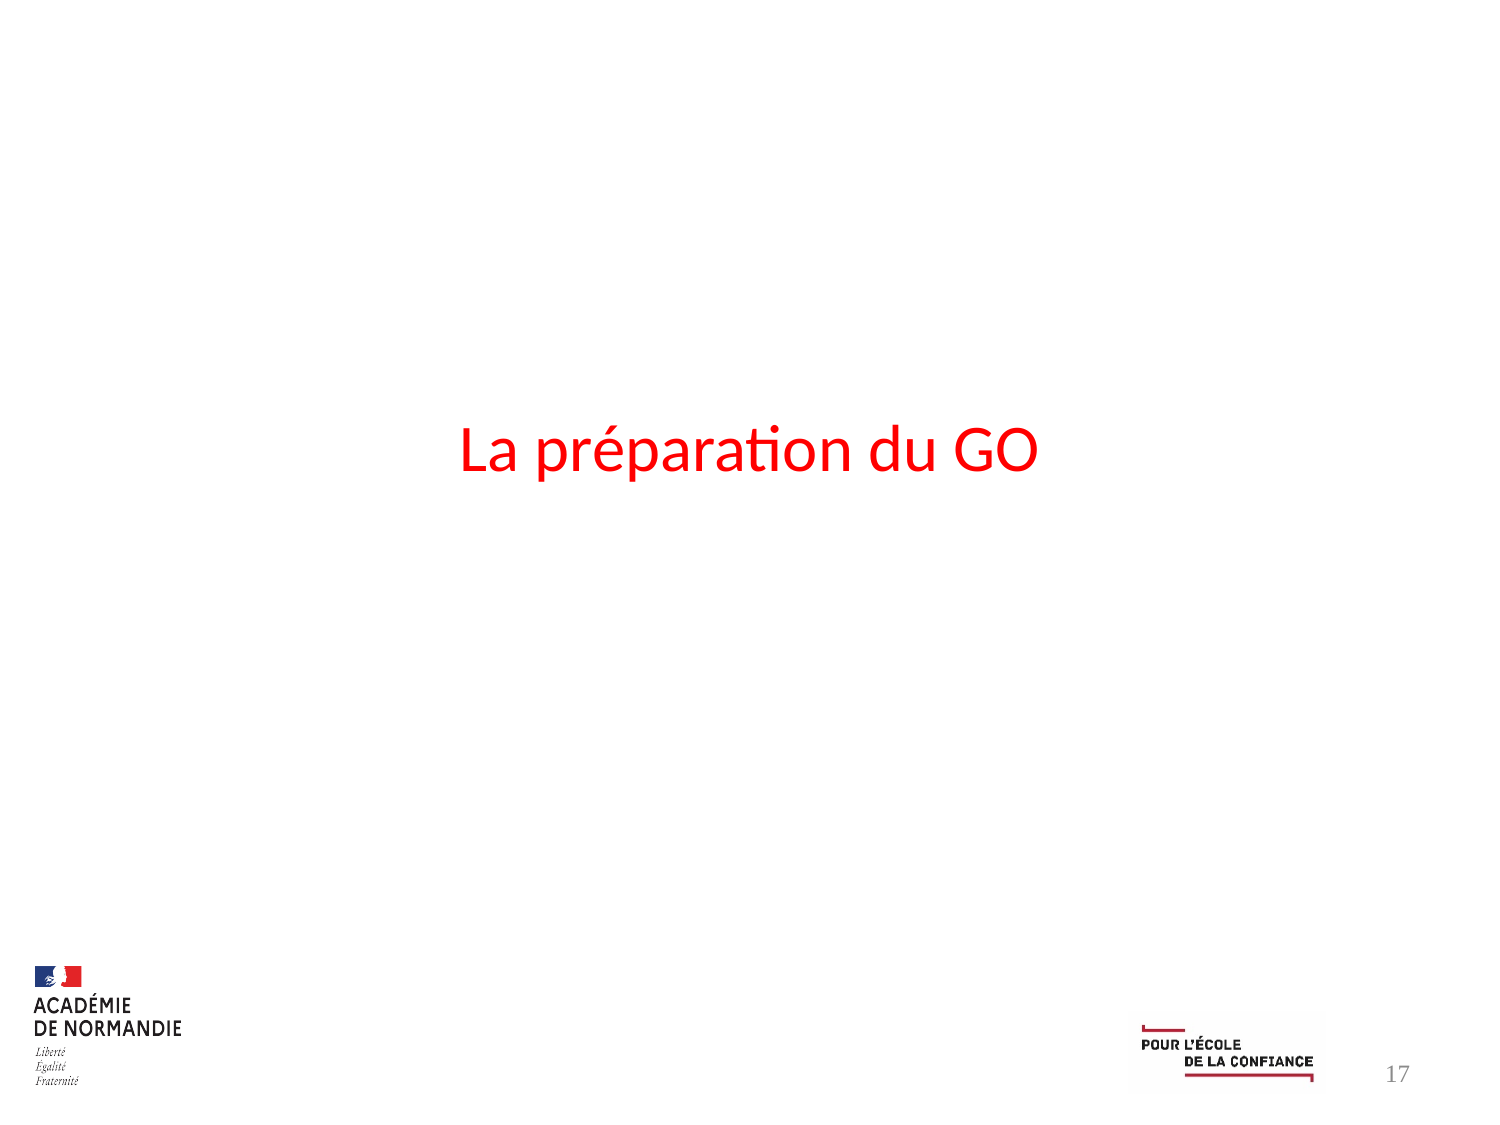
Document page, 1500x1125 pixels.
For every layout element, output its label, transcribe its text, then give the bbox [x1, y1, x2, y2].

picture [18, 945, 198, 1106]
text_box La préparation du GO [0, 397, 1500, 572]
picture [1128, 1011, 1326, 1094]
